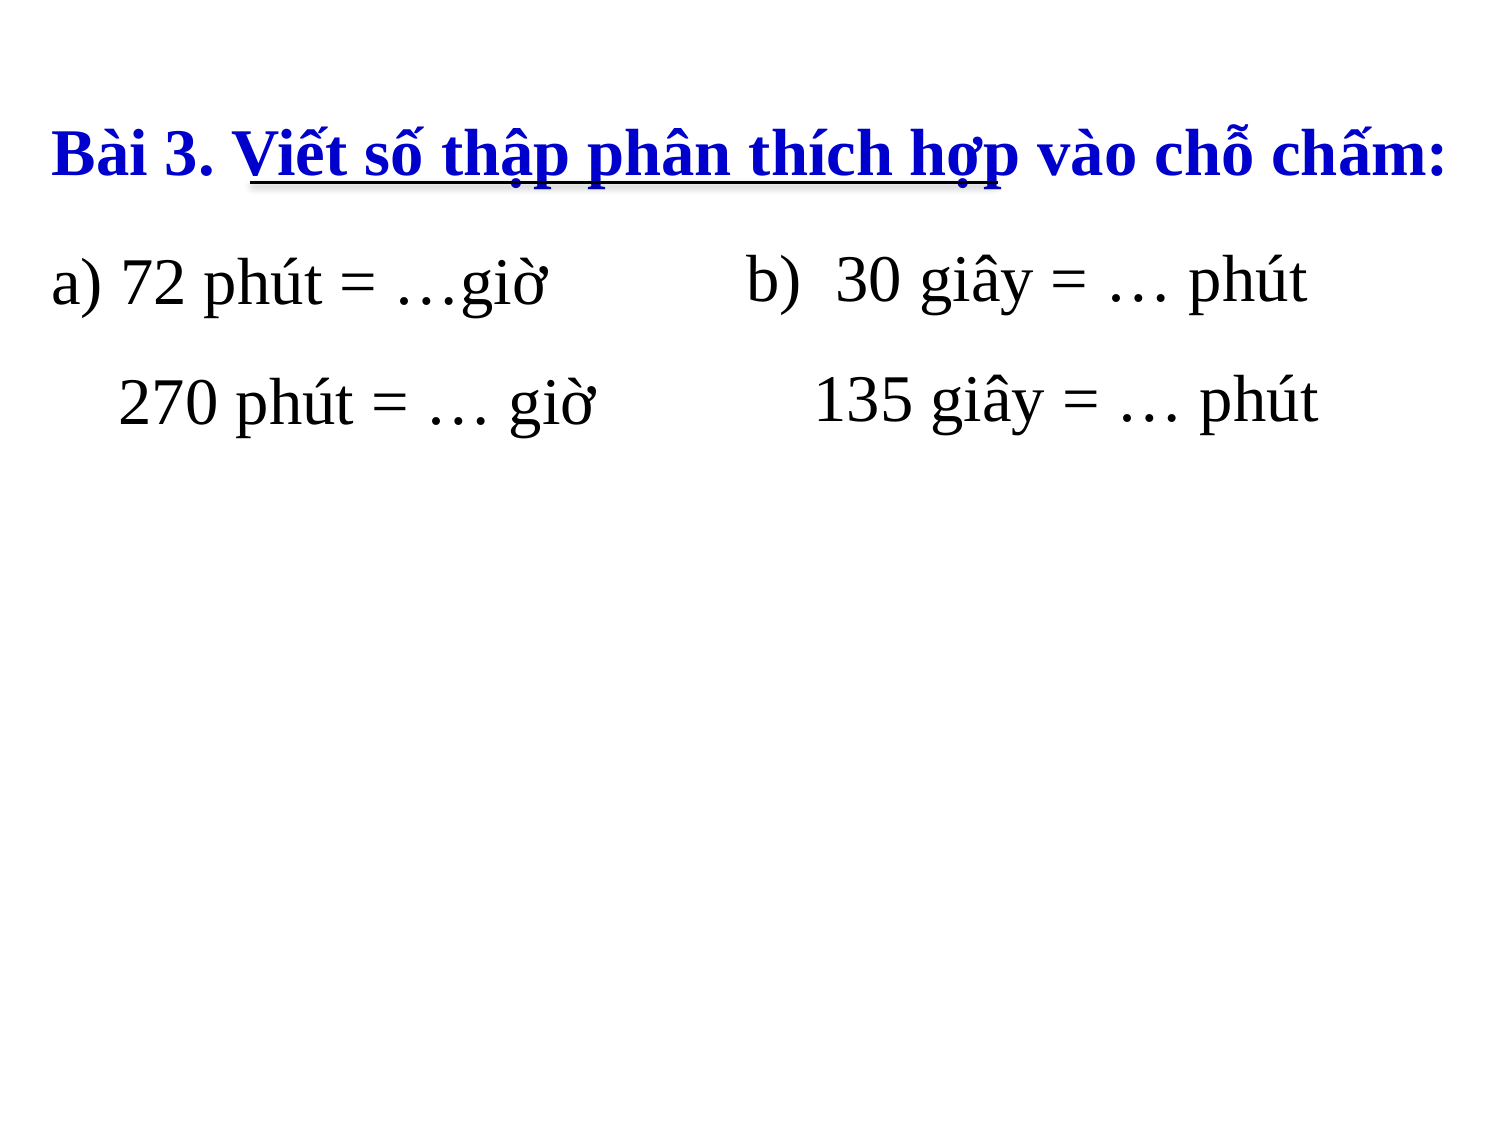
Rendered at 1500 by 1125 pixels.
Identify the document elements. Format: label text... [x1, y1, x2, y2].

text_box 72 phút = …giờ 270 phút = … giờ [36, 190, 787, 445]
text_box Bài 3. Viết số thập phân thích hợp vào chỗ chấm: [36, 101, 1500, 190]
text_box b) 30 giây = … phút 135 giây = … phút [787, 187, 1500, 443]
